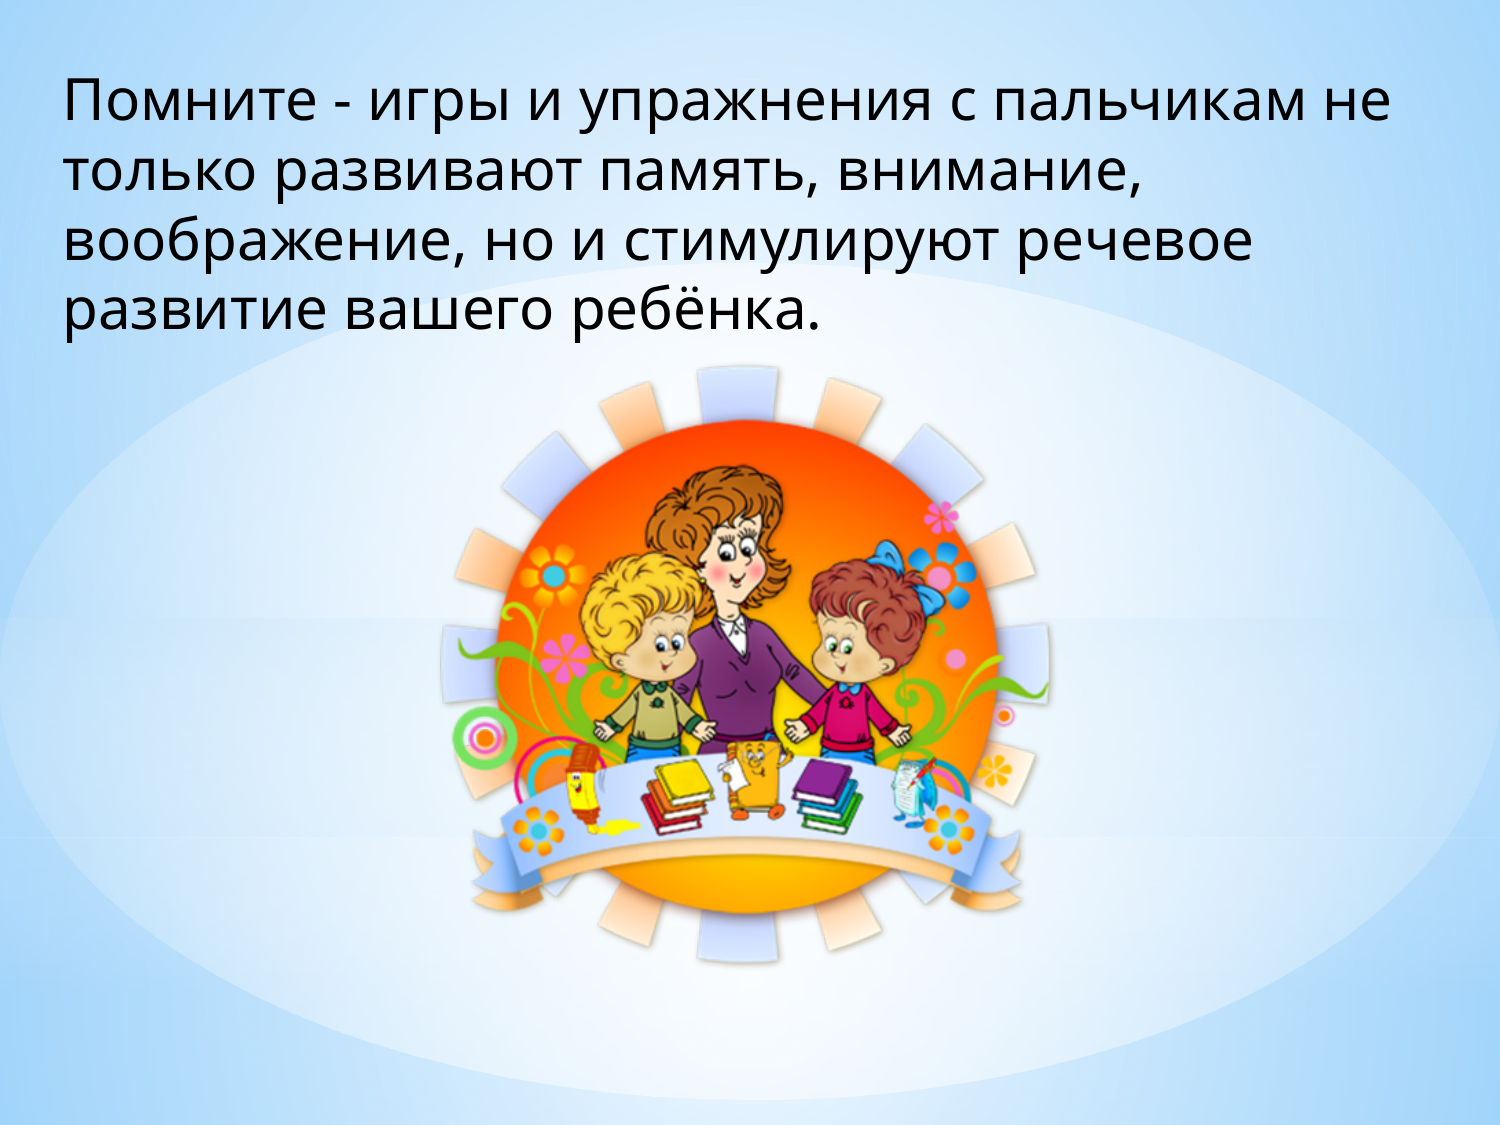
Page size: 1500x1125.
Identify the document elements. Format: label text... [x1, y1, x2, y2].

picture [418, 337, 1070, 988]
list Помните - игры и упражнения с пальчикам не только развивают память, внимание, воображение, но и стимулируют речевое развитие вашего ребёнка. [47, 54, 1442, 625]
